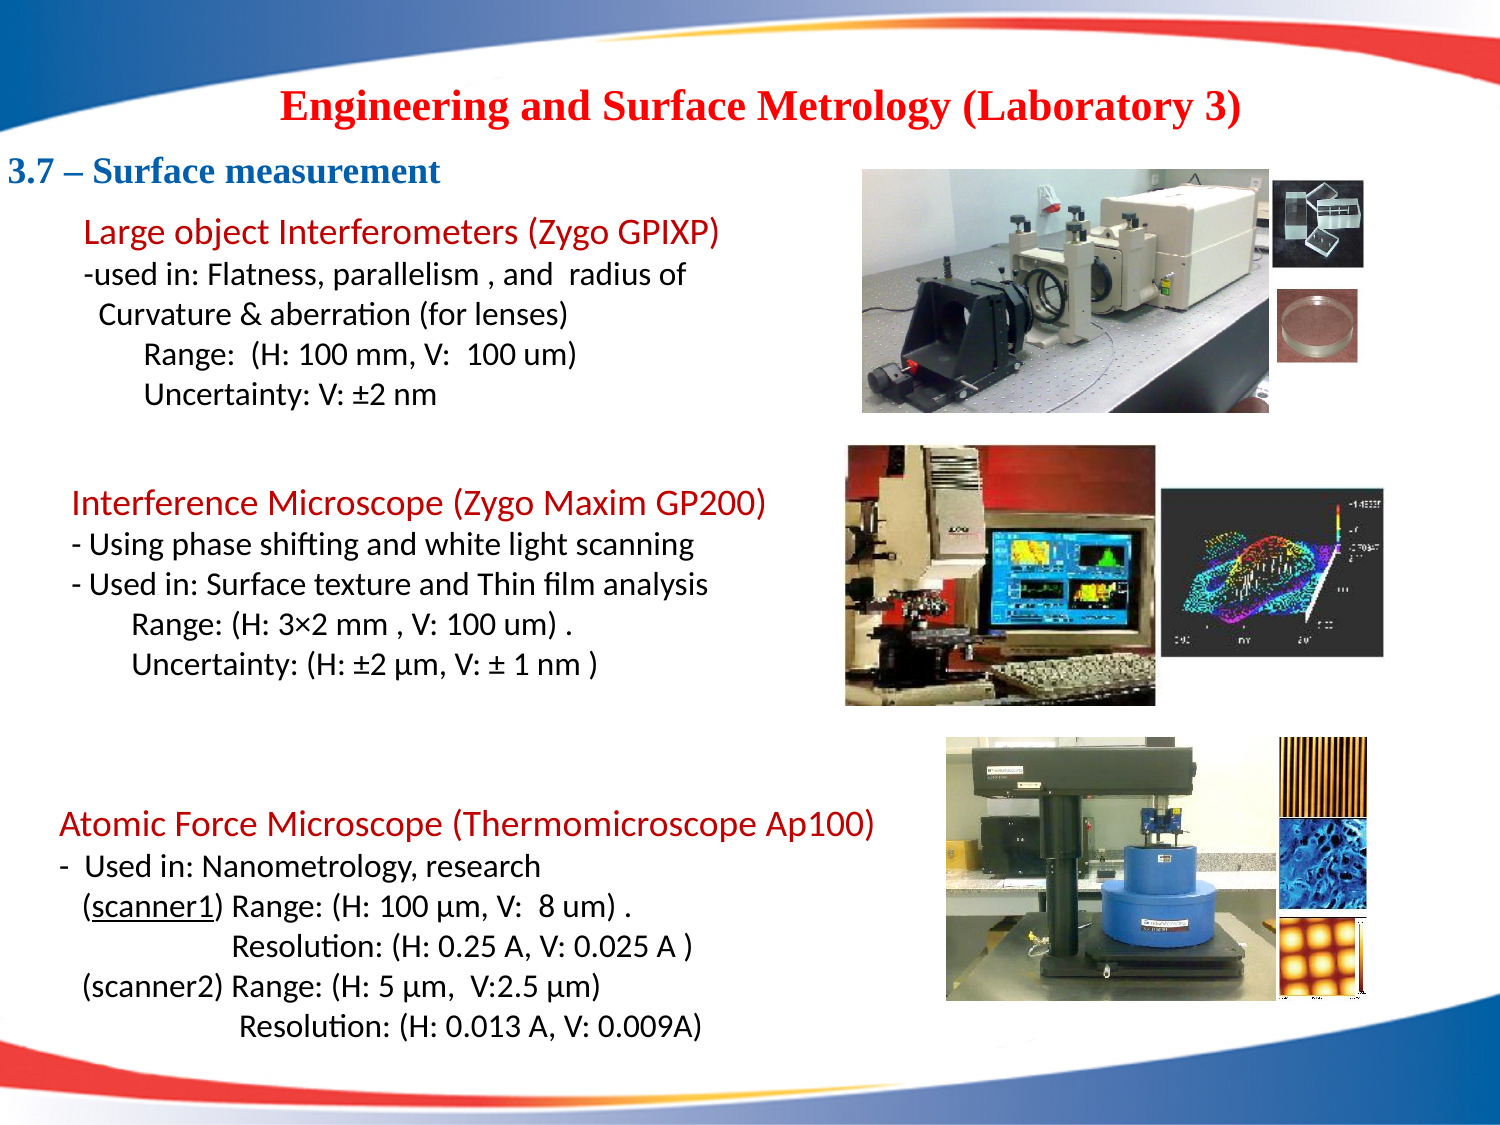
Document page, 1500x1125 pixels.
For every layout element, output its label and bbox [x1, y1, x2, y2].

picture [861, 169, 1365, 414]
picture [844, 444, 1385, 706]
text_box [0, 0, 1500, 1125]
picture [946, 737, 1368, 1001]
